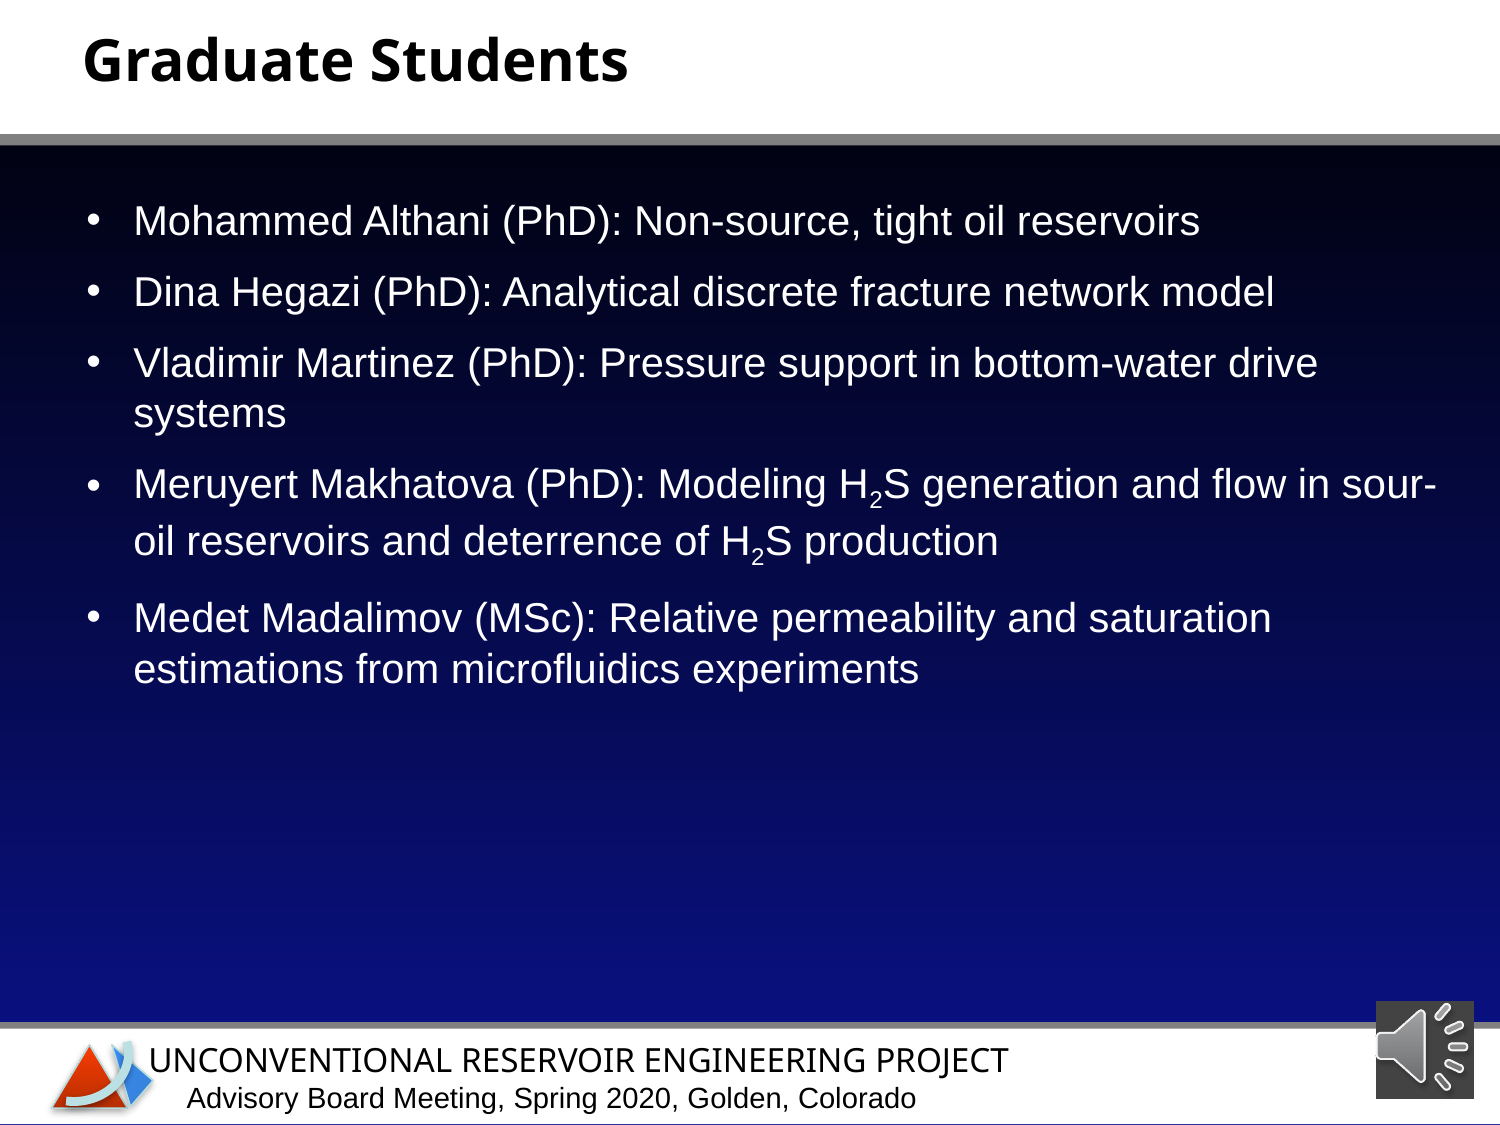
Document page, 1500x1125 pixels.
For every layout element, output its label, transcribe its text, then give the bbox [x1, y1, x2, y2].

slide_number 8 [1173, 1036, 1487, 1112]
text_box [0, 1022, 17, 1028]
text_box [22, 1007, 149, 1109]
text_box UNCONVENTIONAL RESERVOIR ENGINEERING PROJECT [152, 1031, 1025, 1087]
text_box Graduate Students [67, 15, 644, 101]
text_box [0, 1028, 1500, 1125]
text_box Advisory Board Meeting, Spring 2020, Golden, Colorado [171, 1072, 933, 1123]
text_box [1481, 1022, 1500, 1028]
text_box [0, 0, 1500, 134]
picture [1374, 999, 1475, 1100]
text_box [152, 1022, 1369, 1028]
text_box Mohammed Althani (PhD): Non-source, tight oil reservoirs Dina Hegazi (PhD): Analytical discrete fracture network model Vladimir Martinez (PhD): Pressure support in bottom-water drive systems Meruyert Makhatova (PhD): Modeling H2S generation and flow in sour-oil reservoirs and deterrence of H2S production Medet Madalimov (MSc): Relative permeability and saturation estimations from microfluidics experiments [71, 186, 1487, 699]
text_box [0, 134, 1500, 146]
